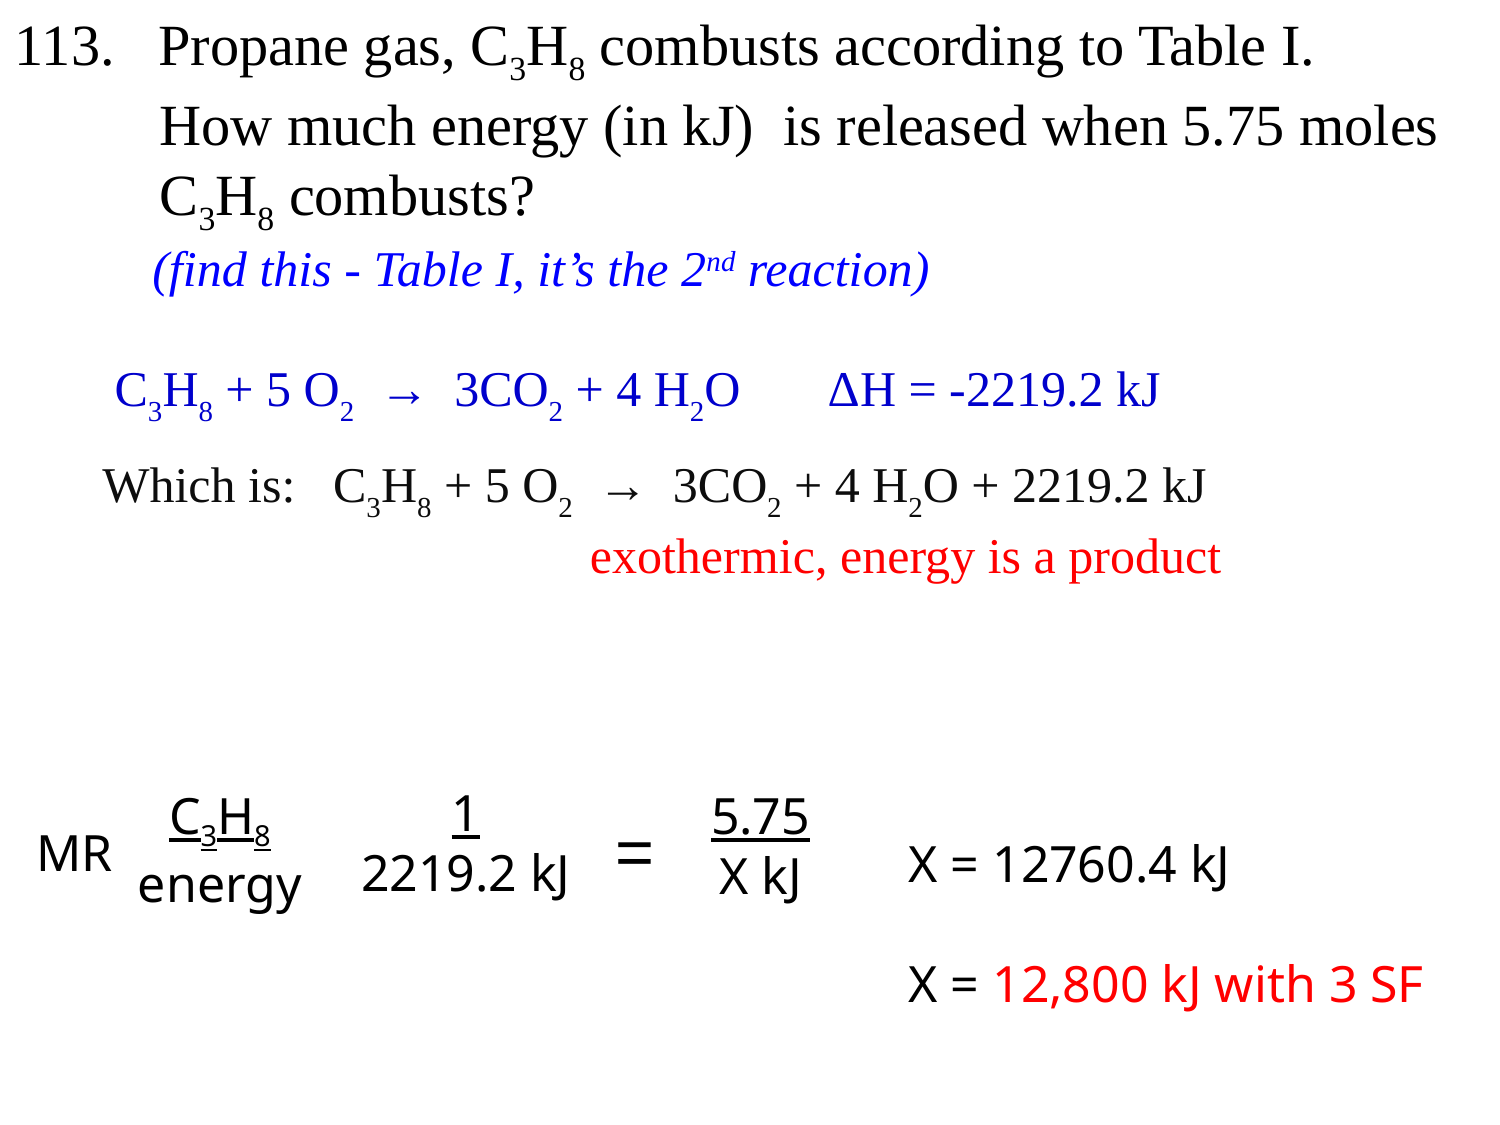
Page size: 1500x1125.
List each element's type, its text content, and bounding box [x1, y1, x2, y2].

text_box 113. Propane gas, C3H8 combusts according to Table I. How much energy (in kJ) is released when 5.75 moles C3H8 combusts? (find this - Table I, it’s the 2nd reaction) C3H8 + 5 O2 → 3CO2 + 4 H2O ΔH = -2219.2 kJ Which is: C3H8 + 5 O2 → 3CO2 + 4 H2O + 2219.2 kJ exothermic, energy is a product [0, 0, 1500, 696]
text_box 5.75 X kJ [671, 778, 850, 948]
text_box X = 12760.4 kJ X = 12,800 kJ with 3 SF [902, 826, 1497, 1042]
text_box 1 2219.2 kJ [340, 775, 591, 945]
text_box = [600, 801, 676, 897]
text_box MR [30, 815, 102, 948]
text_box C3H8 energy [102, 778, 338, 948]
